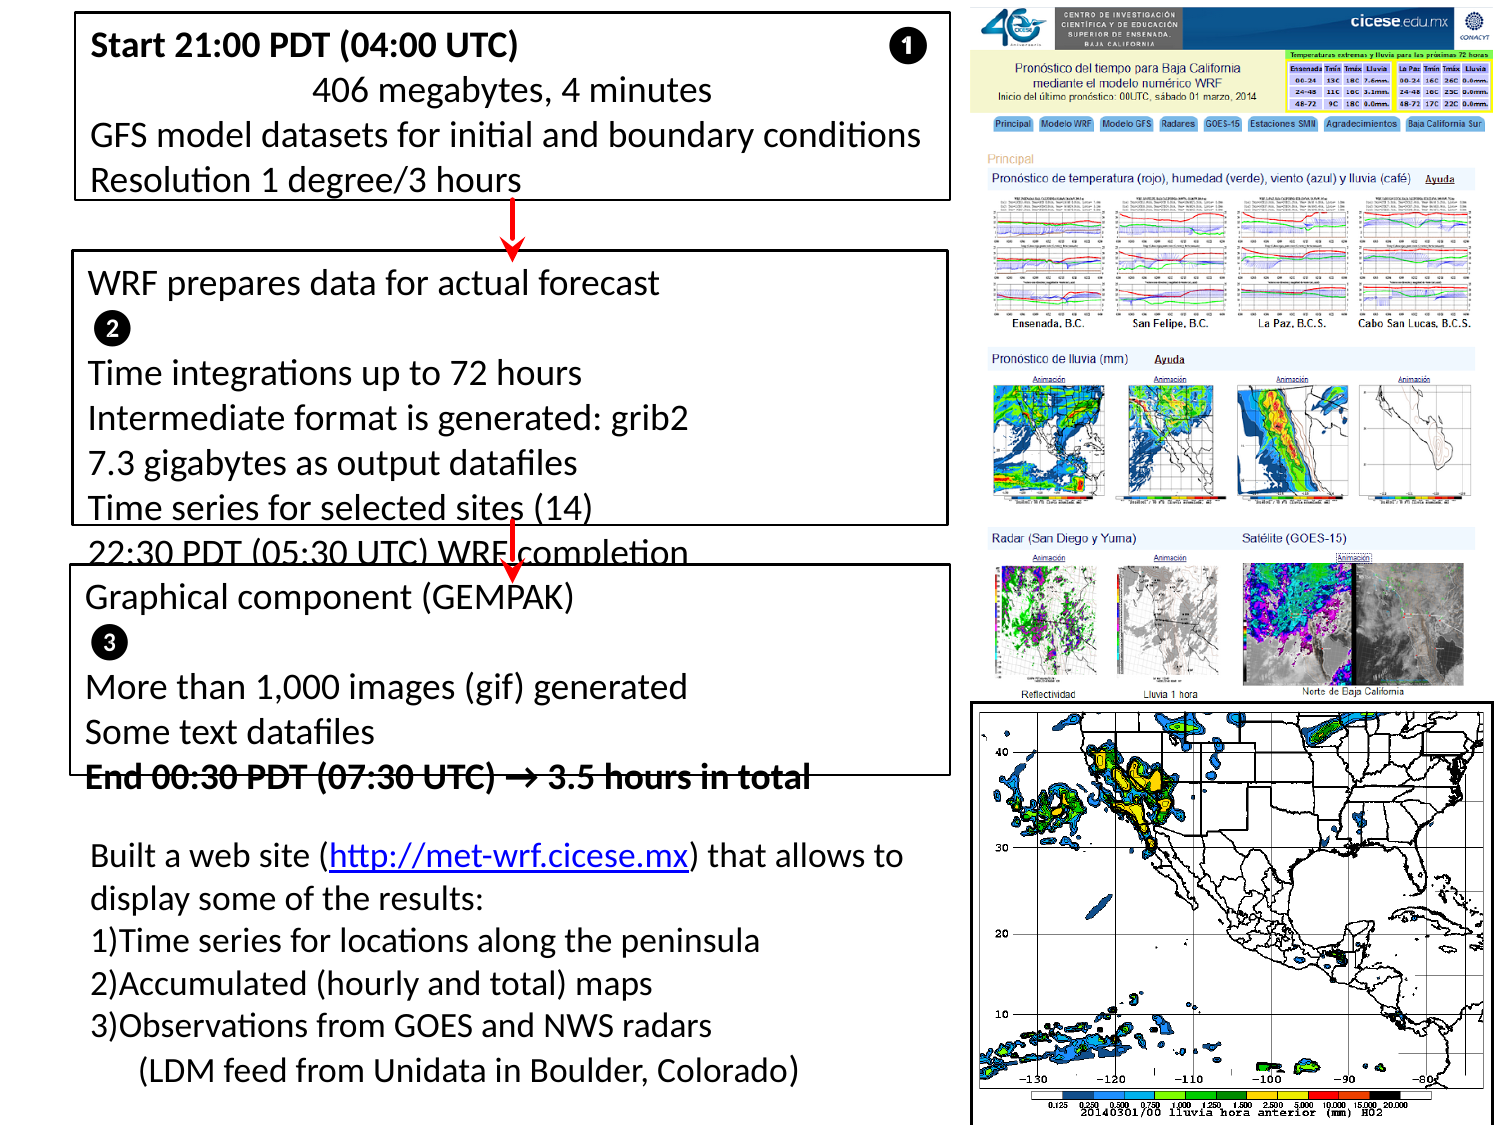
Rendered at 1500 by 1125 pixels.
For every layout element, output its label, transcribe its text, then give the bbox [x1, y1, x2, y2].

text_box Built a web site (http://met-wrf.cicese.mx) that allows to display some of the results: Time series for locations along the peninsula Accumulated (hourly and total) maps Observations from GOES and NWS radars (LDM feed from Unidata in Boulder, Colorado) [75, 825, 925, 1101]
text_box Graphical component (GEMPAK) ❸ More than 1,000 images (gif) generated Some text datafiles End 00:30 PDT (07:30 UTC) → 3.5 hours in total [69, 564, 950, 775]
picture [969, 6, 1494, 1125]
text_box WRF prepares data for actual forecast ❷ Time integrations up to 72 hours Intermediate format is generated: grib2 7.3 gigabytes as output datafiles Time series for selected sites (14) 22:30 PDT (05:30 UTC) WRF completion [72, 250, 948, 525]
text_box Start 21:00 PDT (04:00 UTC) ❶ 406 megabytes, 4 minutes GFS model datasets for initial and boundary conditions Resolution 1 degree/3 hours [75, 12, 951, 201]
